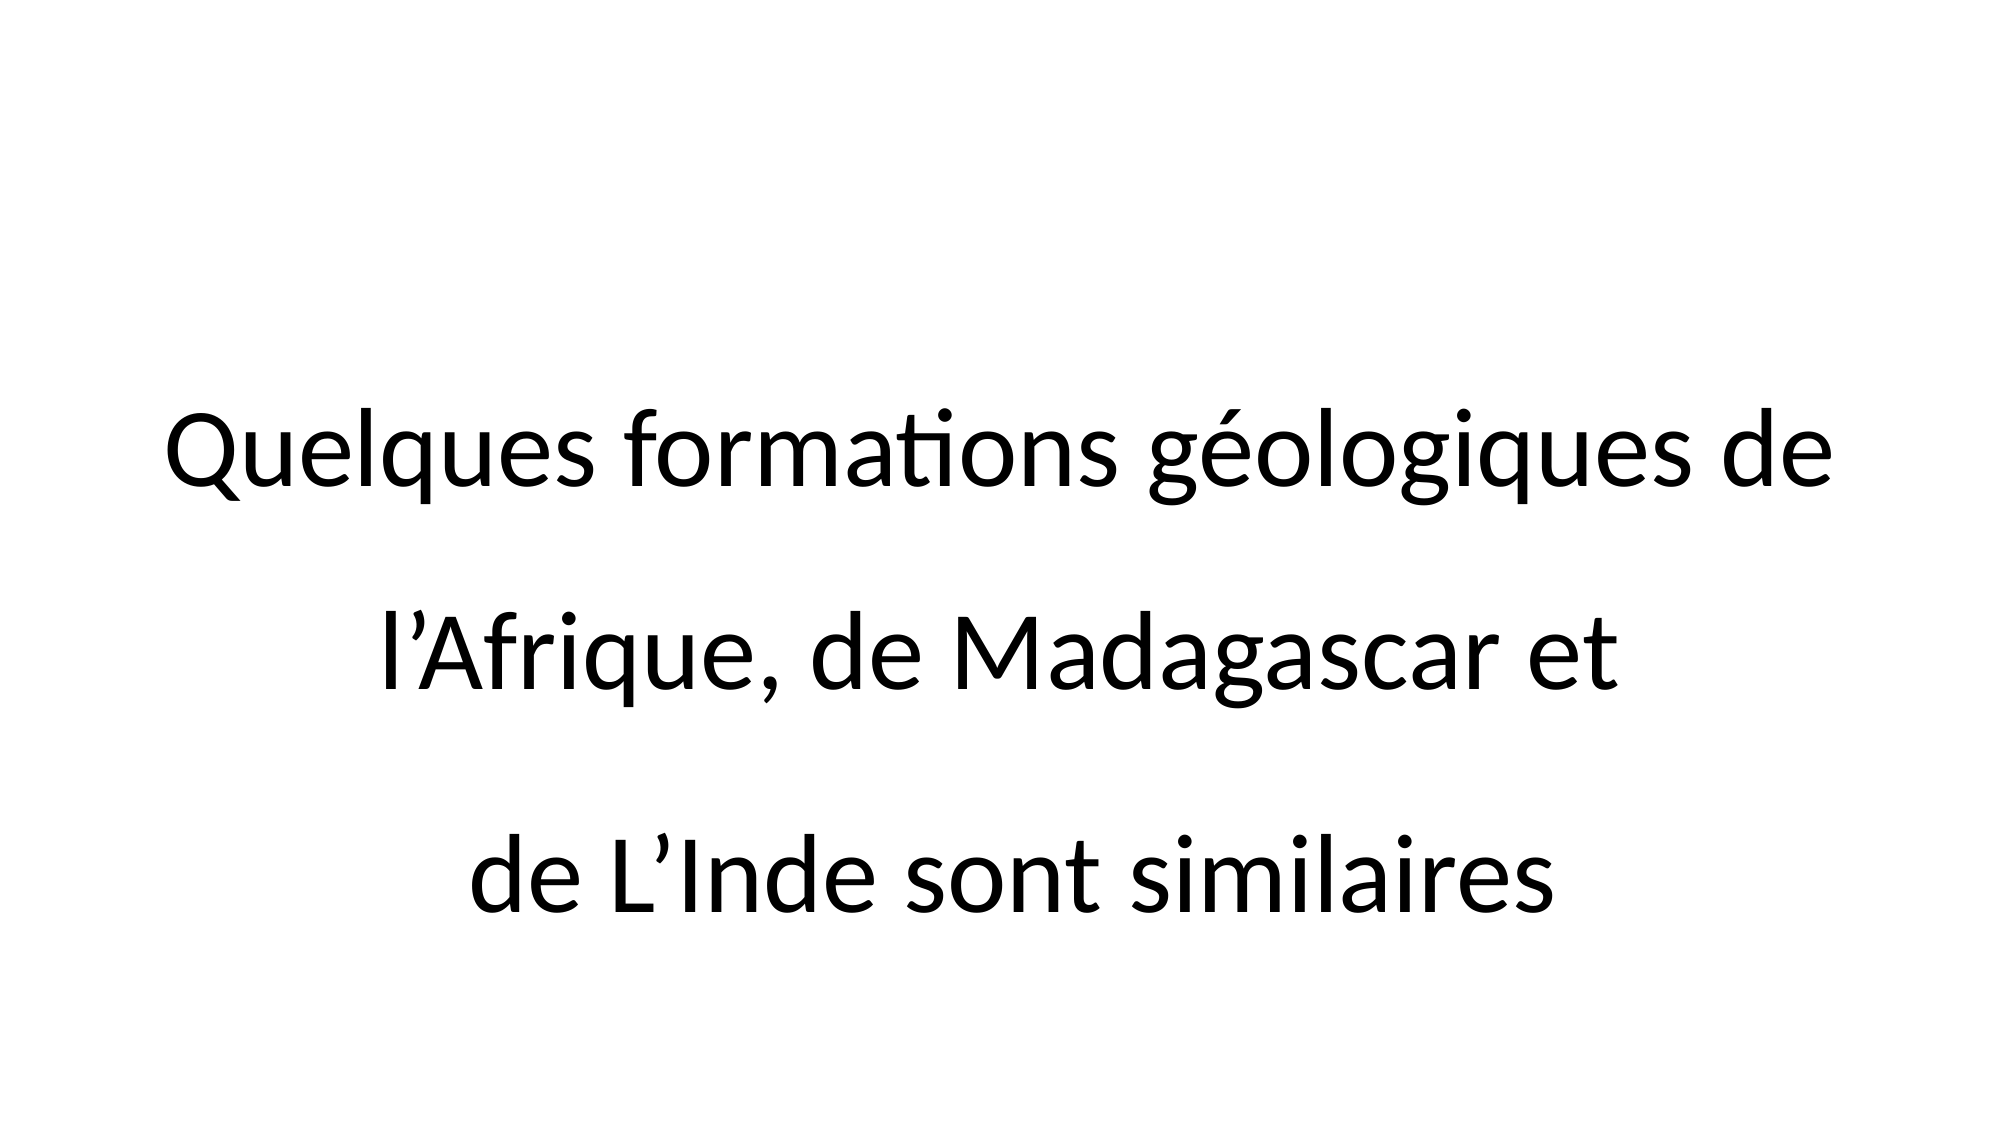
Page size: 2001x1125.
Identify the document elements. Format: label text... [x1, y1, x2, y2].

list Quelques formations géologiques de l’Afrique, de Madagascar et de L’Inde sont similaires [137, 299, 1863, 1014]
